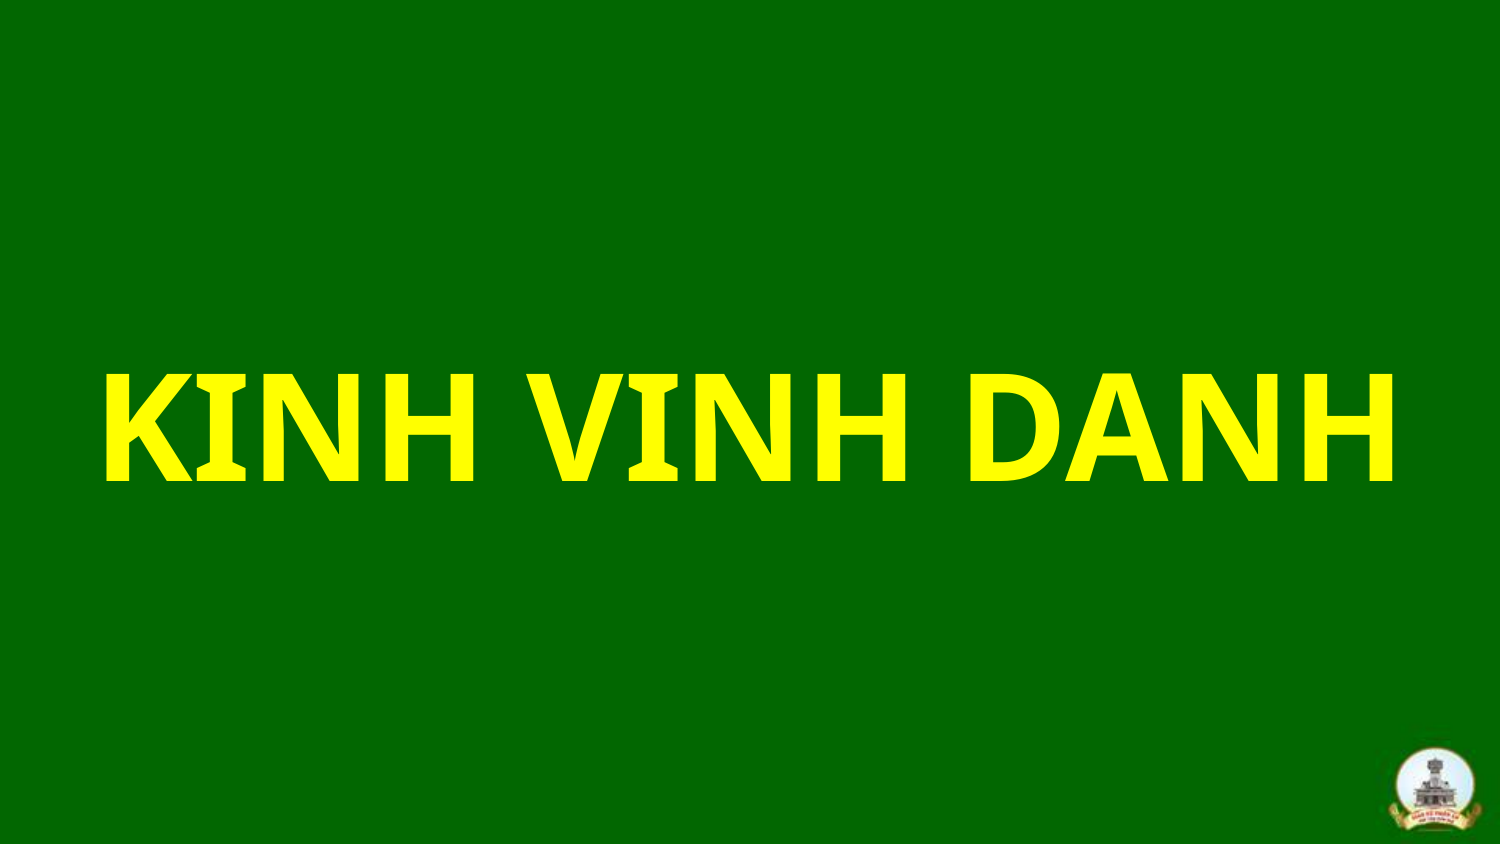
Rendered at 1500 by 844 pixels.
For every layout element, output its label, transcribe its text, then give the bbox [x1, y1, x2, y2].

subtitle KINH VINH DANH [0, 0, 1500, 844]
